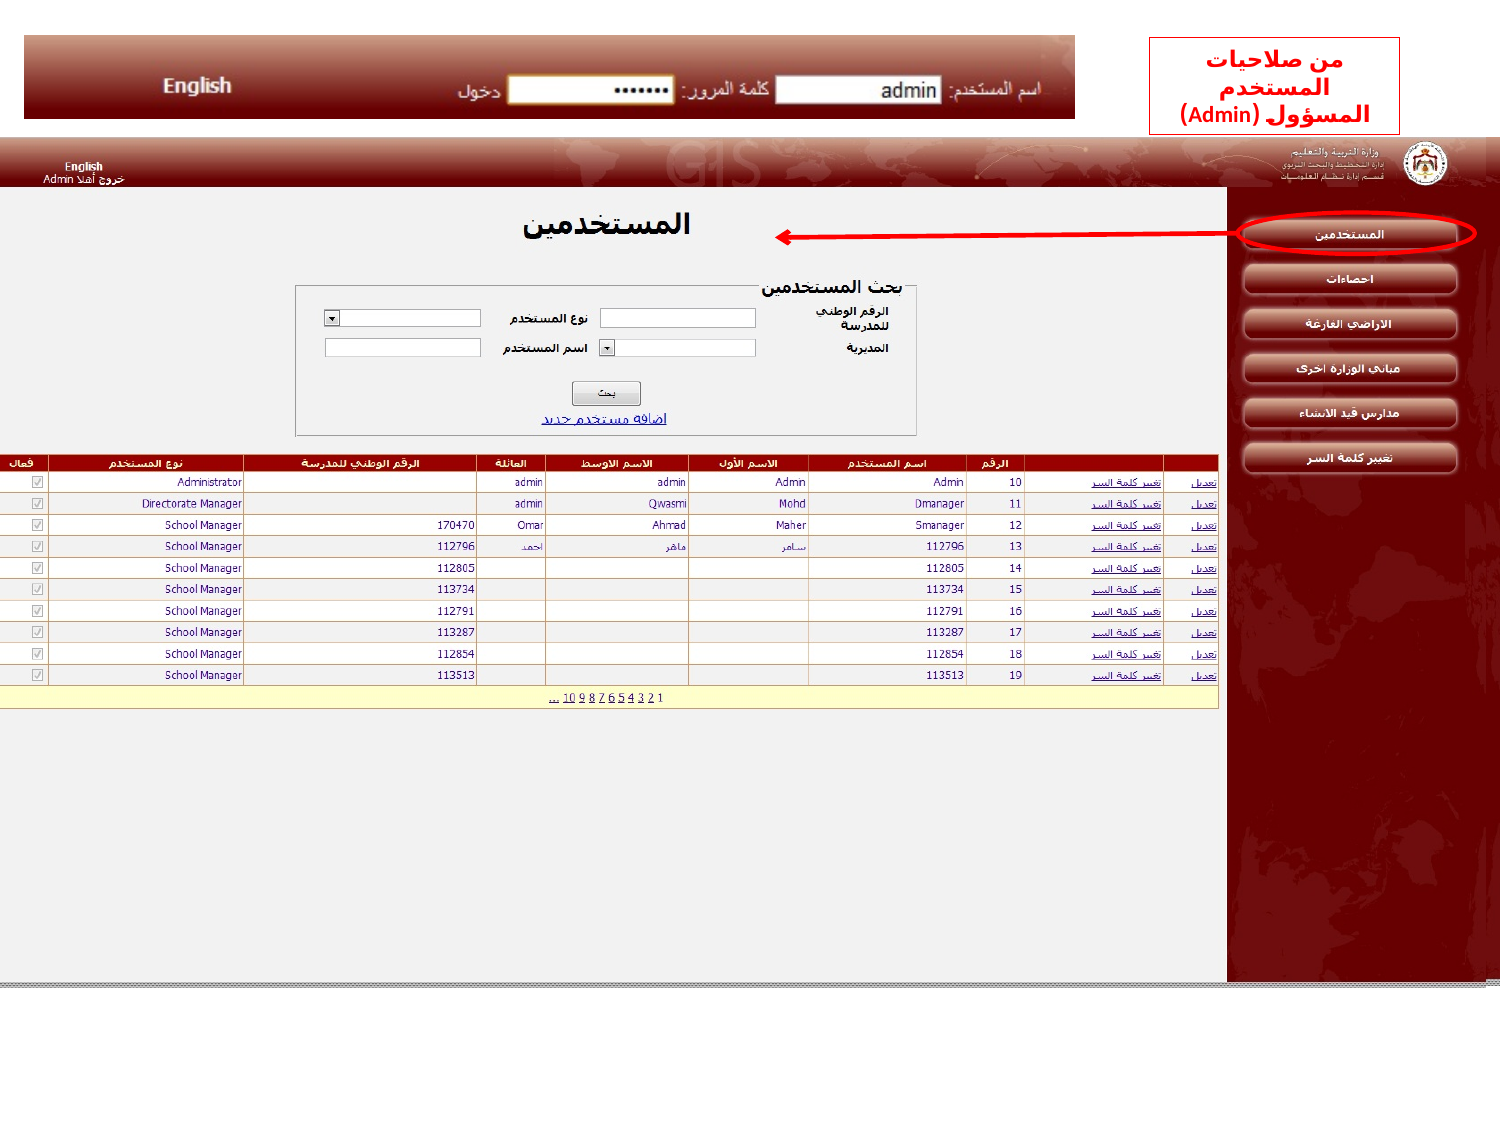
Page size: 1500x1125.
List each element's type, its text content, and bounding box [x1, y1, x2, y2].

picture [0, 137, 1500, 988]
picture [24, 35, 1076, 120]
text_box من صلاحيات المستخدم المسؤول (Admin) [1149, 37, 1400, 135]
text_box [774, 232, 1238, 238]
